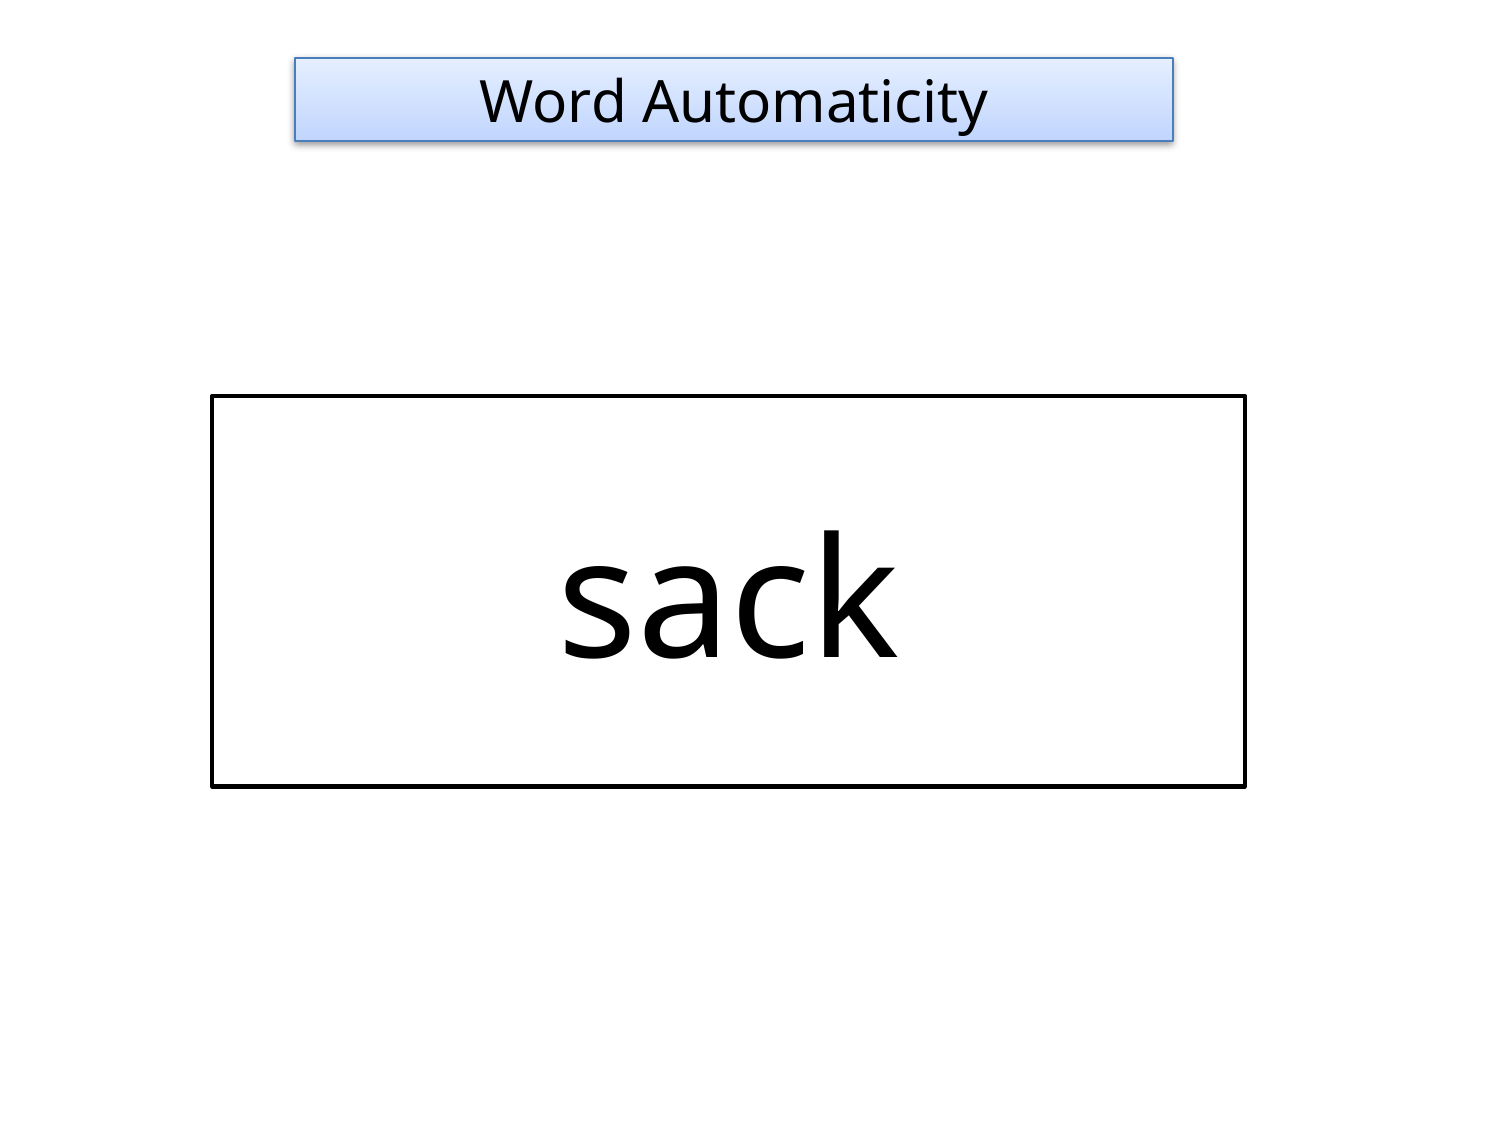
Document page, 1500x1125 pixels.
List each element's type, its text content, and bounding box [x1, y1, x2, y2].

text_box sack [210, 394, 1247, 789]
text_box Word Automaticity [294, 57, 1174, 142]
